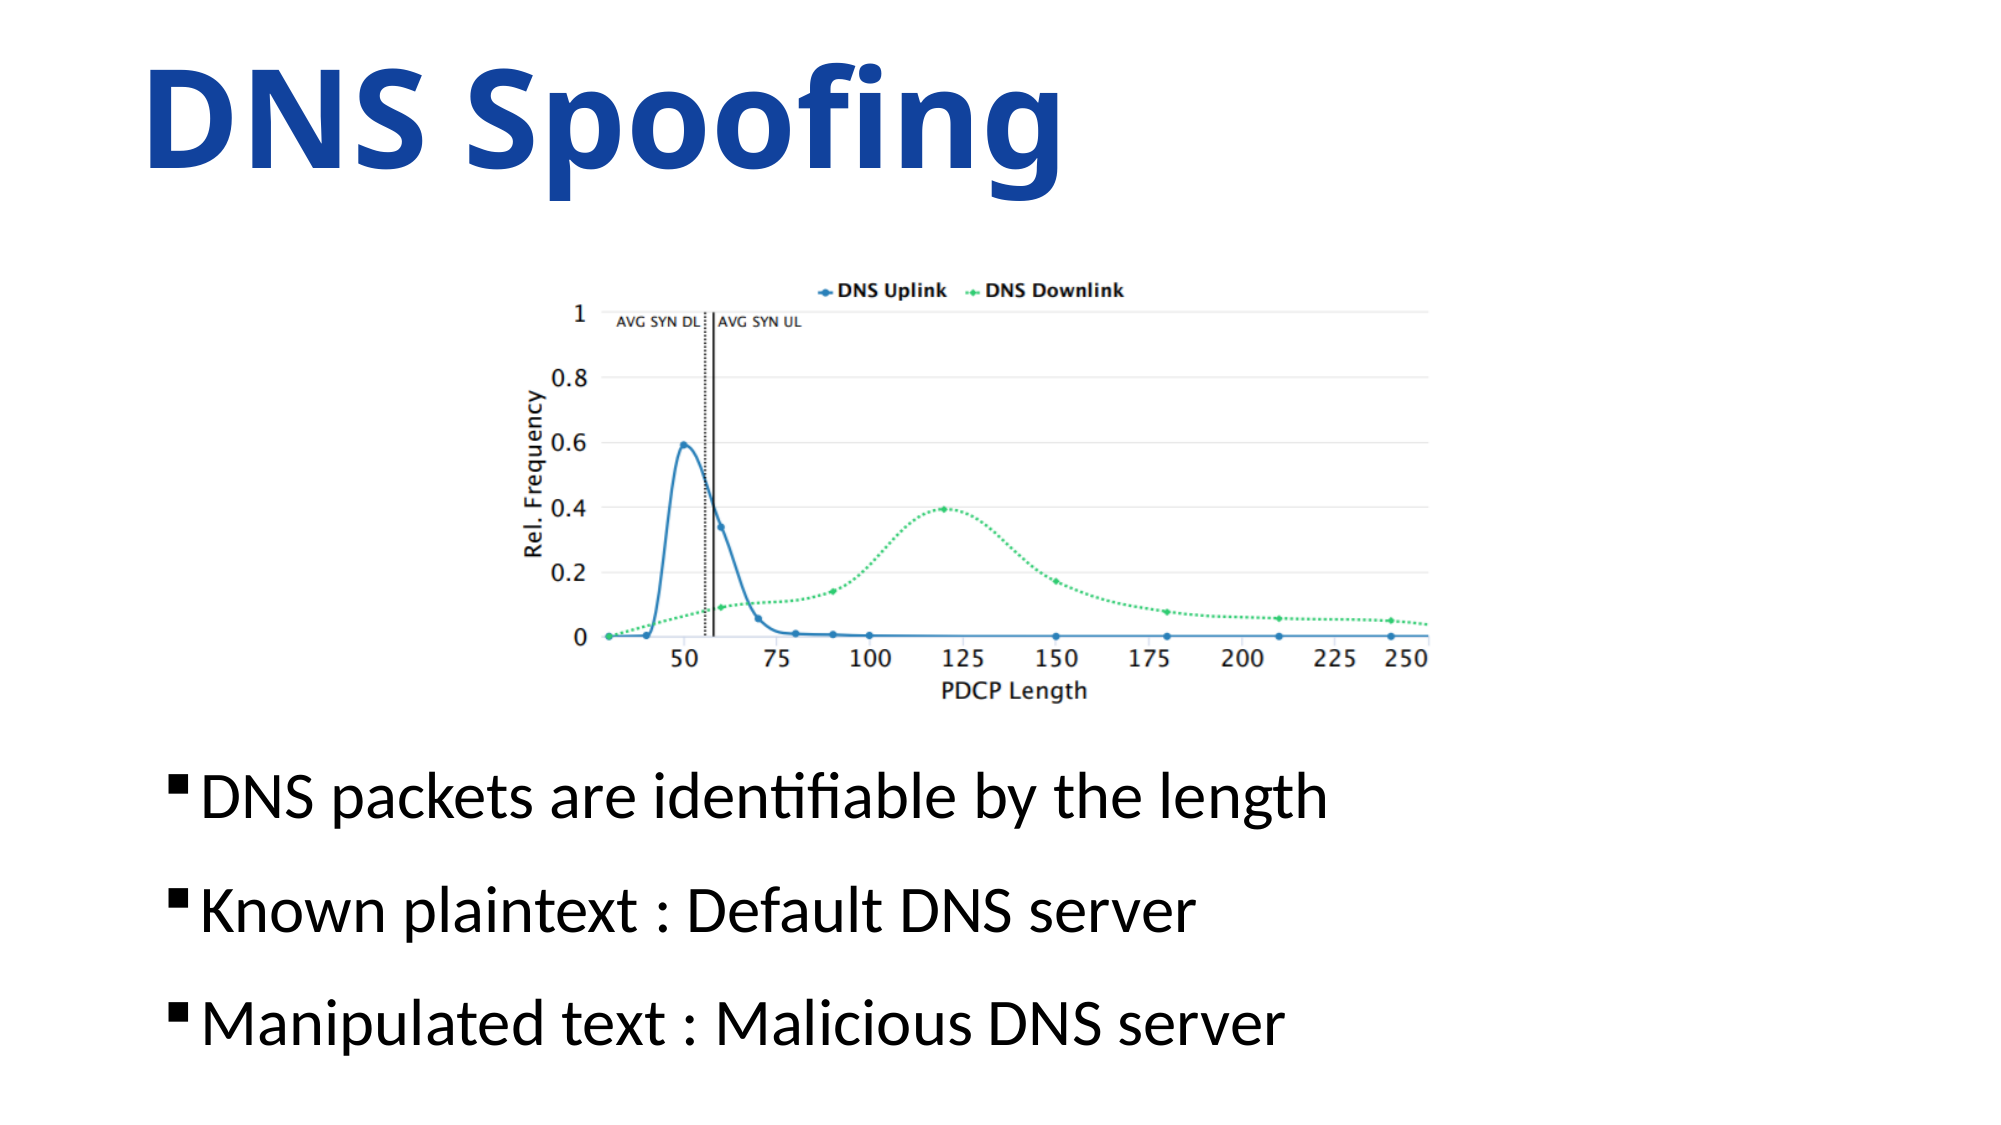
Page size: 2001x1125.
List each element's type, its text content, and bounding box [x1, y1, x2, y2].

picture [491, 245, 1458, 710]
text_box DNS Spoofing [123, 23, 2000, 204]
text_box DNS packets are identifiable by the length Known plaintext : Default DNS server Manipulated text : Malicious DNS server [148, 753, 1848, 1085]
